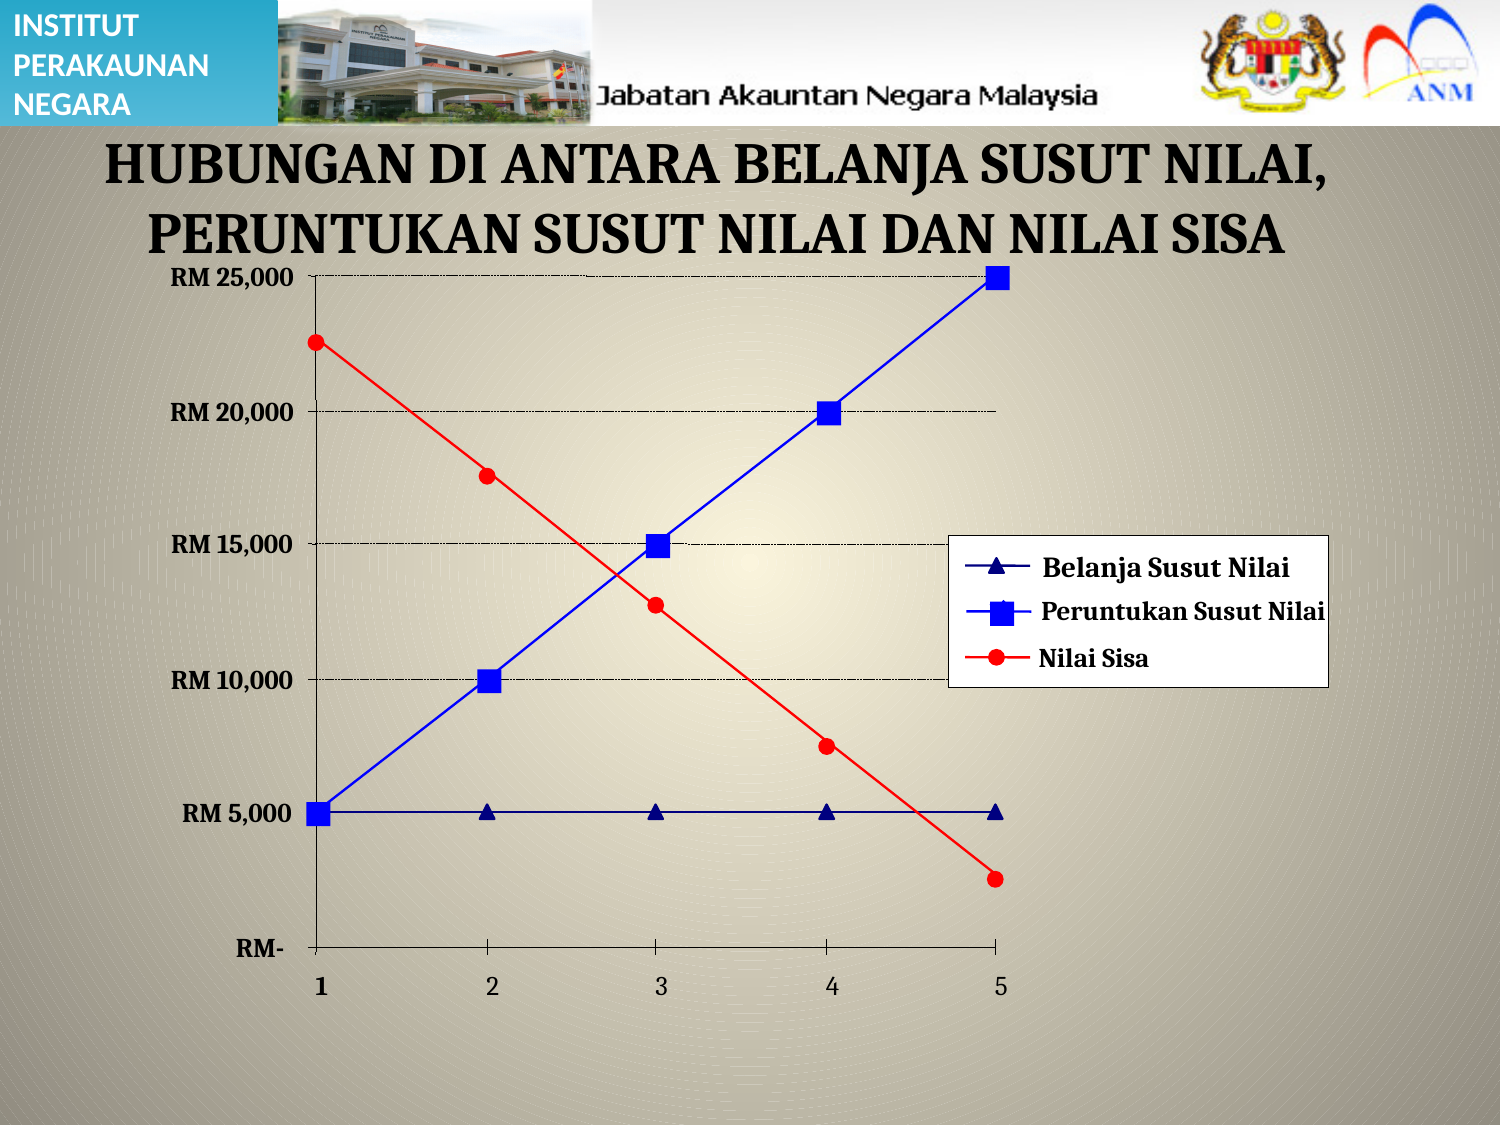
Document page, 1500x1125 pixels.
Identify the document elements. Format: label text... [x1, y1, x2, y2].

text_box [494, 477, 650, 601]
text_box RM 20,000 [170, 394, 295, 427]
text_box 3 [655, 968, 669, 1002]
text_box [990, 601, 1015, 626]
text_box [988, 804, 1003, 819]
text_box [819, 804, 834, 819]
text_box [306, 802, 331, 827]
text_box [323, 344, 485, 470]
text_box RM 10,000 [170, 662, 294, 695]
text_box RM 15,000 [171, 526, 294, 560]
text_box 1 [315, 968, 329, 1002]
picture [277, 0, 1500, 126]
text_box [308, 335, 324, 350]
text_box 4 [825, 968, 840, 1002]
text_box [668, 417, 816, 534]
text_box [988, 872, 1003, 887]
text_box [479, 804, 495, 819]
text_box [816, 401, 842, 426]
text_box Belanja Susut Nilai [1036, 548, 1291, 584]
text_box 5 [994, 968, 1008, 1002]
text_box [648, 597, 663, 613]
text_box [989, 558, 1004, 573]
text_box [477, 669, 502, 694]
text_box [989, 650, 1004, 665]
text_box Nilai Sisa [1038, 640, 1150, 673]
text_box Peruntukan Susut Nilai [1041, 592, 1326, 626]
text_box [819, 739, 834, 754]
title HUBUNGAN DI ANTARA BELANJA SUSUT NILAI, PERUNTUKAN SUSUT NILAI DAN NILAI SISA [41, 101, 1392, 290]
text_box RM 5,000 [182, 794, 292, 828]
text_box [836, 290, 978, 401]
text_box [328, 684, 477, 802]
text_box [479, 468, 495, 484]
text_box RM- [235, 930, 285, 963]
text_box [948, 535, 1329, 688]
text_box [645, 534, 671, 559]
text_box [497, 575, 616, 669]
text_box [648, 804, 663, 819]
text_box 2 [486, 968, 500, 1002]
